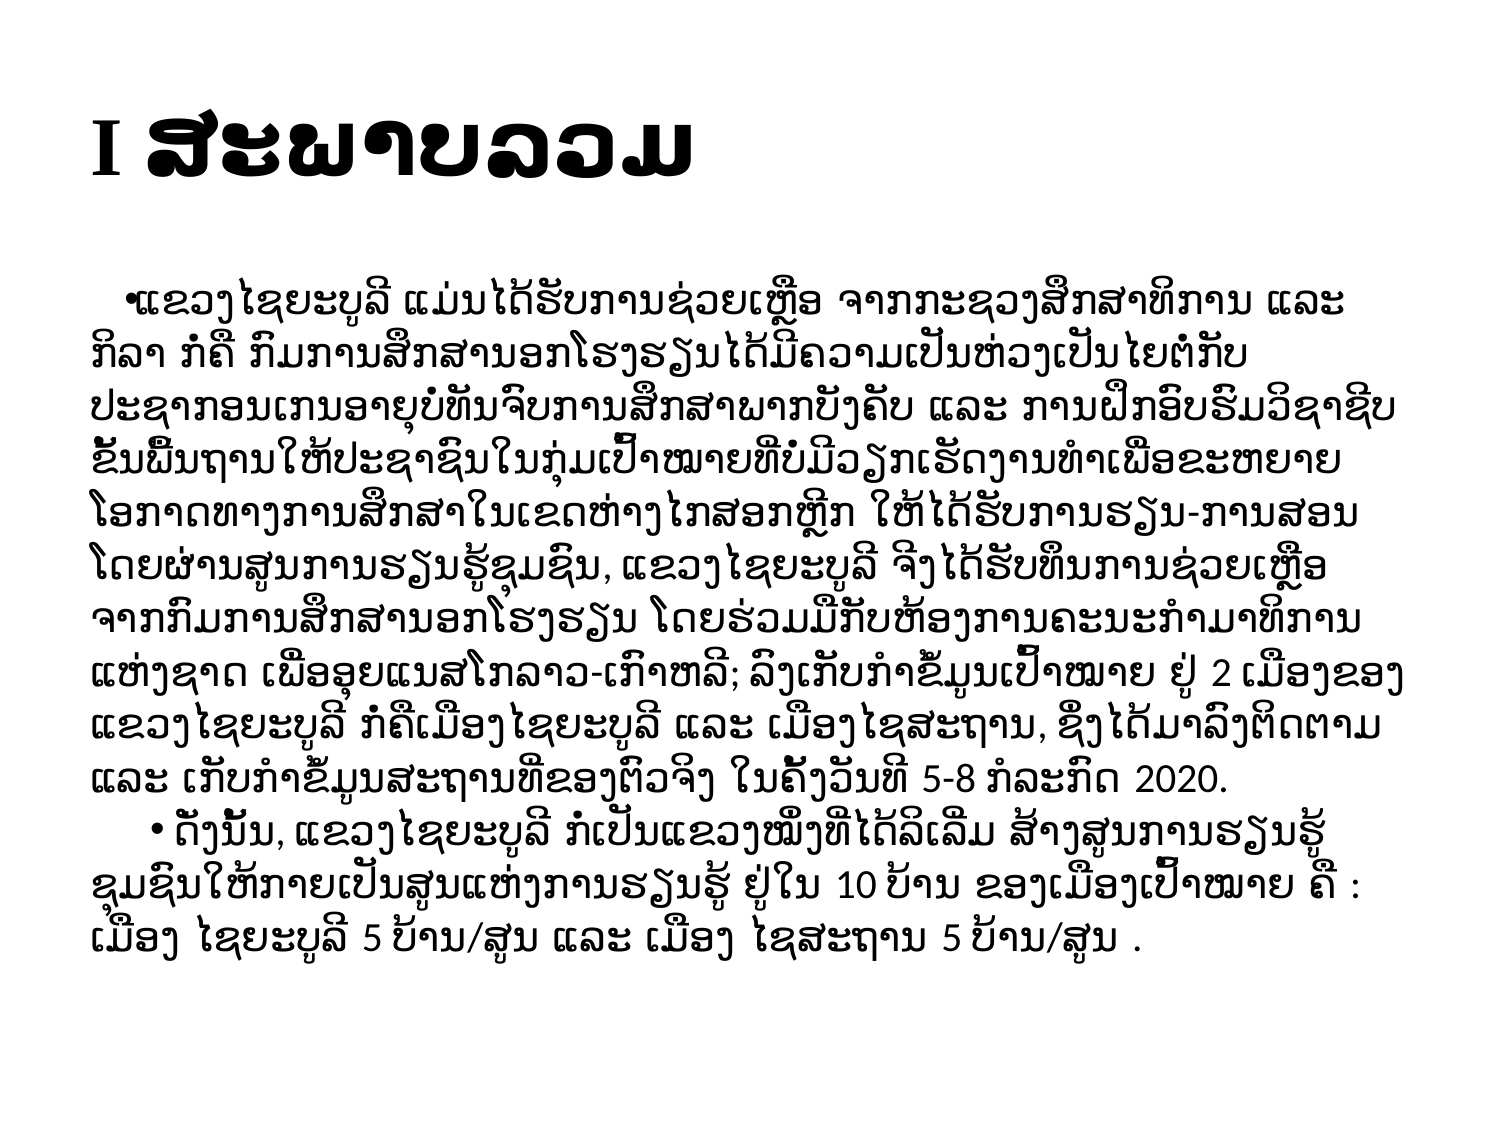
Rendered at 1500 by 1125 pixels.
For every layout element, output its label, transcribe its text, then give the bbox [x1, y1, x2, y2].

title I ສະພາບລວມ [75, 45, 1425, 233]
list ແຂວງໄຊຍະບູລີ ແມ່ນໄດ້ຮັບການຊ່ວຍເຫຼືອ ຈາກກະຊວງສຶກສາທິການ ແລະ ກິລາ ກໍ່ຄື ກົມການສຶກສານອກໂຮງຮຽນໄດ້ມີຄວາມເປັນຫ່ວງເປັນໄຍຕໍ່ກັບປະຊາກອນເກນອາຍຸບໍ່ທັນຈົບການສຶກສາພາກບັງຄັບ ແລະ ການຝຶກອົບຮົມວິຊາຊີບຂັ້ນພື້ນຖານໃຫ້ປະຊາຊົນໃນກຸ່ມເປົ້າໝາຍທີ່ບໍ່ມີວຽກເຮັດງານທໍາເພື່ອຂະຫຍາຍໂອກາດທາງການສຶກສາໃນເຂດຫ່າງໄກສອກຫຼີກ ໃຫ້ໄດ້ຮັບການຮຽນ-ການສອນ ໂດຍຜ່ານສູນການຮຽນຮູ້ຊຸມຊົນ, ແຂວງໄຊຍະບູລີ ຈີງໄດ້ຮັບທຶນການຊ່ວຍເຫຼືອ ຈາກກົມການສຶກສານອກໂຮງຮຽນ ໂດຍຮ່ວມມືກັບຫ້ອງການຄະນະກຳມາທິການແຫ່ງຊາດ ເພື່ອອຸຍແນສໂກລາວ-ເກົາຫລີ; ລົງເກັບກໍາຂໍ້ມູນເປົ້າໝາຍ ຢູ່ 2 ເມືອງຂອງແຂວງໄຊຍະບູລີ ກໍ່ຄືເມືອງໄຊຍະບູລີ ແລະ ເມືອງໄຊສະຖານ, ຊຶ່ງໄດ້ມາລົງຕິດຕາມ ແລະ ເກັບກໍາຂໍ້ມູນສະຖານທີ່ຂອງຕົວຈິງ ໃນຄັ້ງວັນທີ 5-8 ກໍລະກົດ 2020. ດັ່ງນັ້ນ, ແຂວງໄຊຍະບູລີ ກໍ່ເປັນແຂວງໝຶ່ງທີ່ໄດ້ລິເລີ່ມ ສ້າງສູນການຮຽນຮູ້ຊຸມຊົນໃຫ້ກາຍເປັນສູນແຫ່ງການຮຽນຮູ້ ຢູ່ໃນ 10 ບ້ານ ຂອງເມືອງເປົ້າໝາຍ ຄື : ເມືອງ ໄຊຍະບູລີ 5 ບ້ານ/ສູນ ແລະ ເມືອງ ໄຊສະຖານ 5 ບ້ານ/ສູນ . [75, 262, 1425, 1047]
